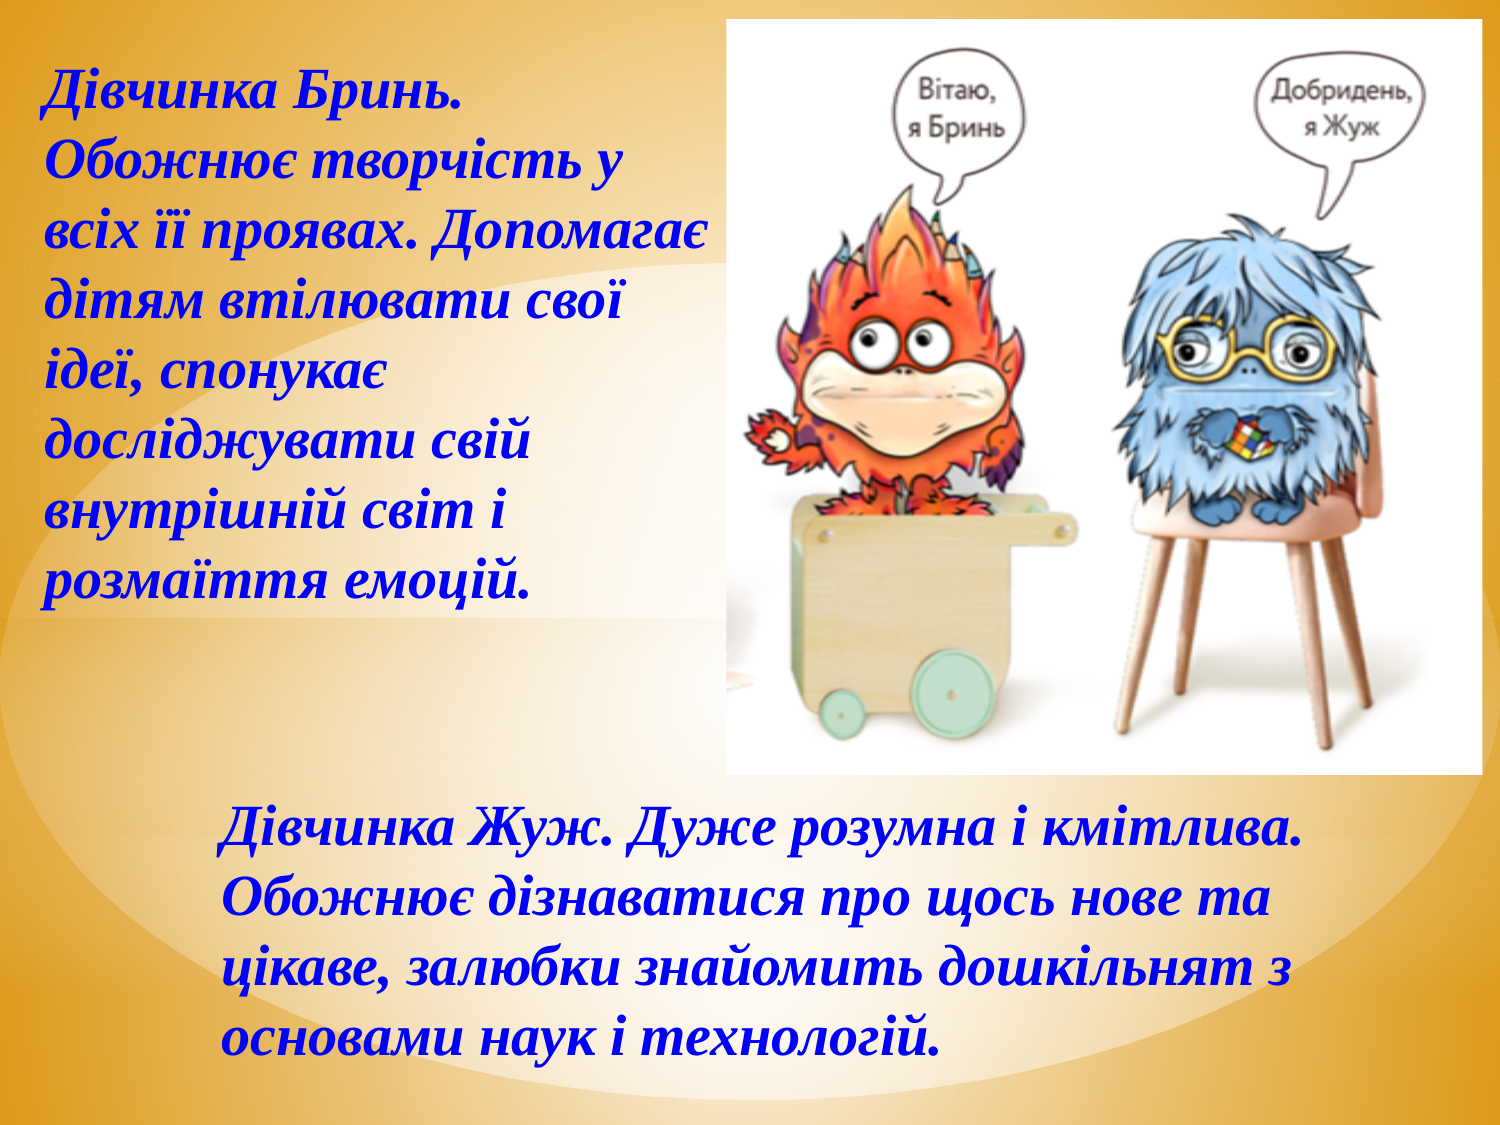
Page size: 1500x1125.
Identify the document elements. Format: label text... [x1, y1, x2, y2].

text_box Дівчинка Бринь. Обожнює творчість у всіх її проявах. Допомагає дітям втілювати свої ідеї, спонукає досліджувати свій внутрішній світ і розмаїття емоцій. [29, 42, 720, 618]
picture [726, 18, 1483, 776]
text_box Дівчинка Жуж. Дуже розумна і кмітлива. Обожнює дізнаватися про щось нове та цікаве, залюбки знайомить дошкільнят з основами наук і технологій. [206, 780, 1435, 1075]
